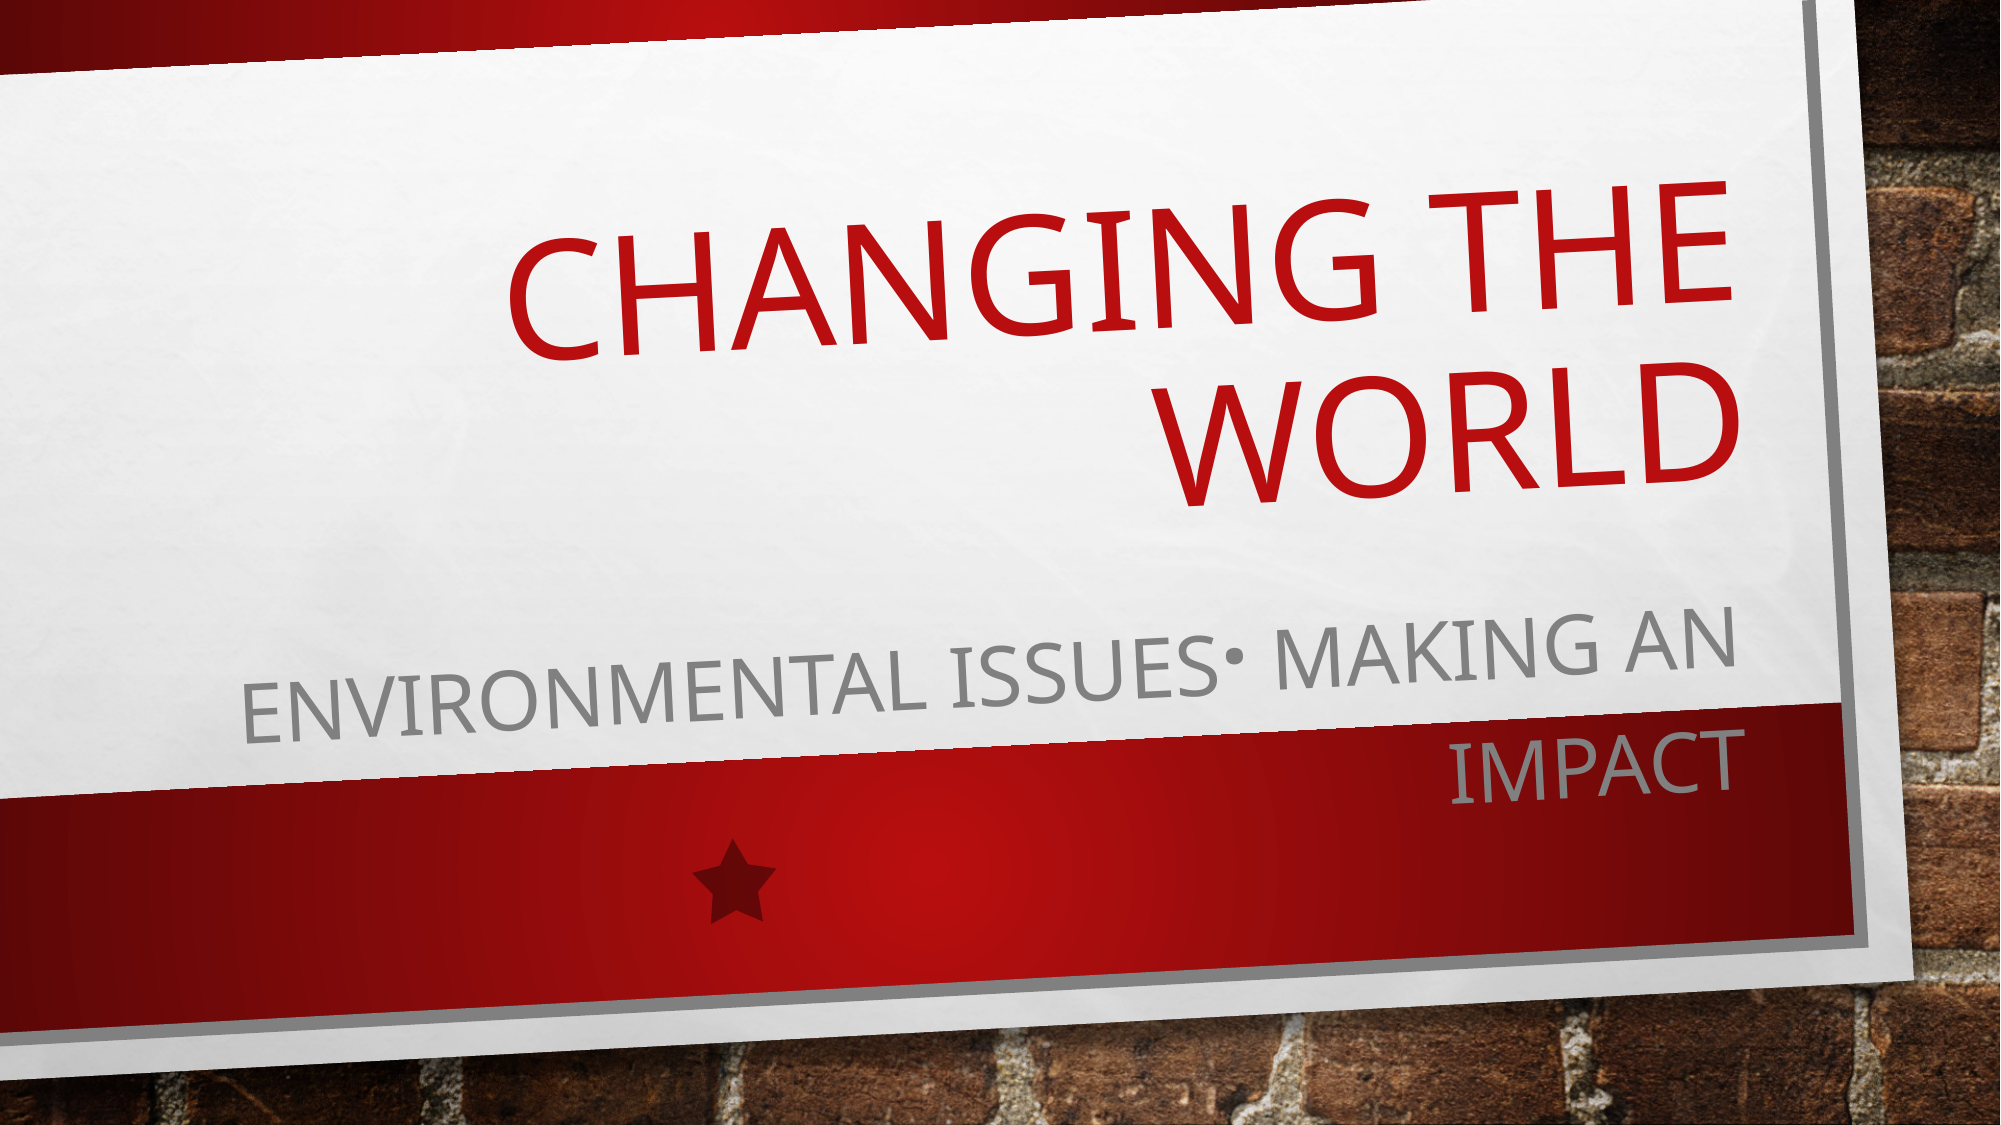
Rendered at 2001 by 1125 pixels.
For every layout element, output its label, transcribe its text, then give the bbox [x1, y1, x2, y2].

subtitle environmental issues· making an impact [159, 533, 1758, 744]
title changing the world [23, 66, 1769, 610]
picture [0, 0, 2000, 1125]
